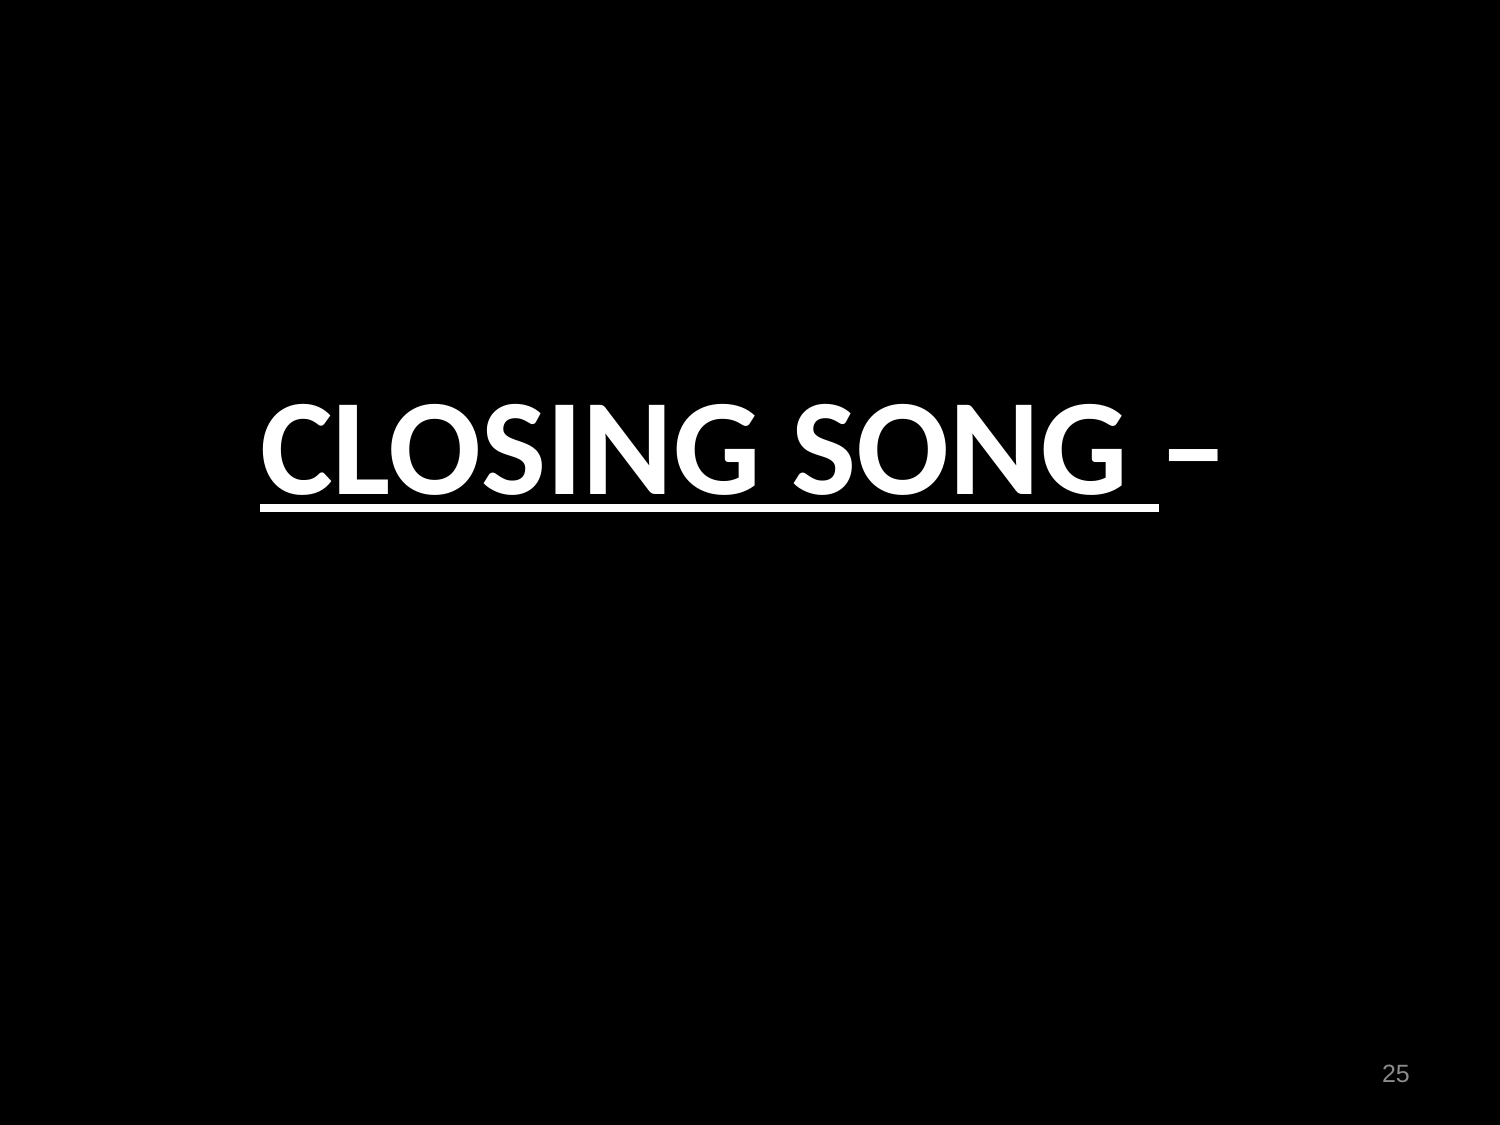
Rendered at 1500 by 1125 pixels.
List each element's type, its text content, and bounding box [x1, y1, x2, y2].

slide_number 25 [1074, 1042, 1425, 1103]
text_box CLOSING SONG – [50, 349, 1438, 695]
